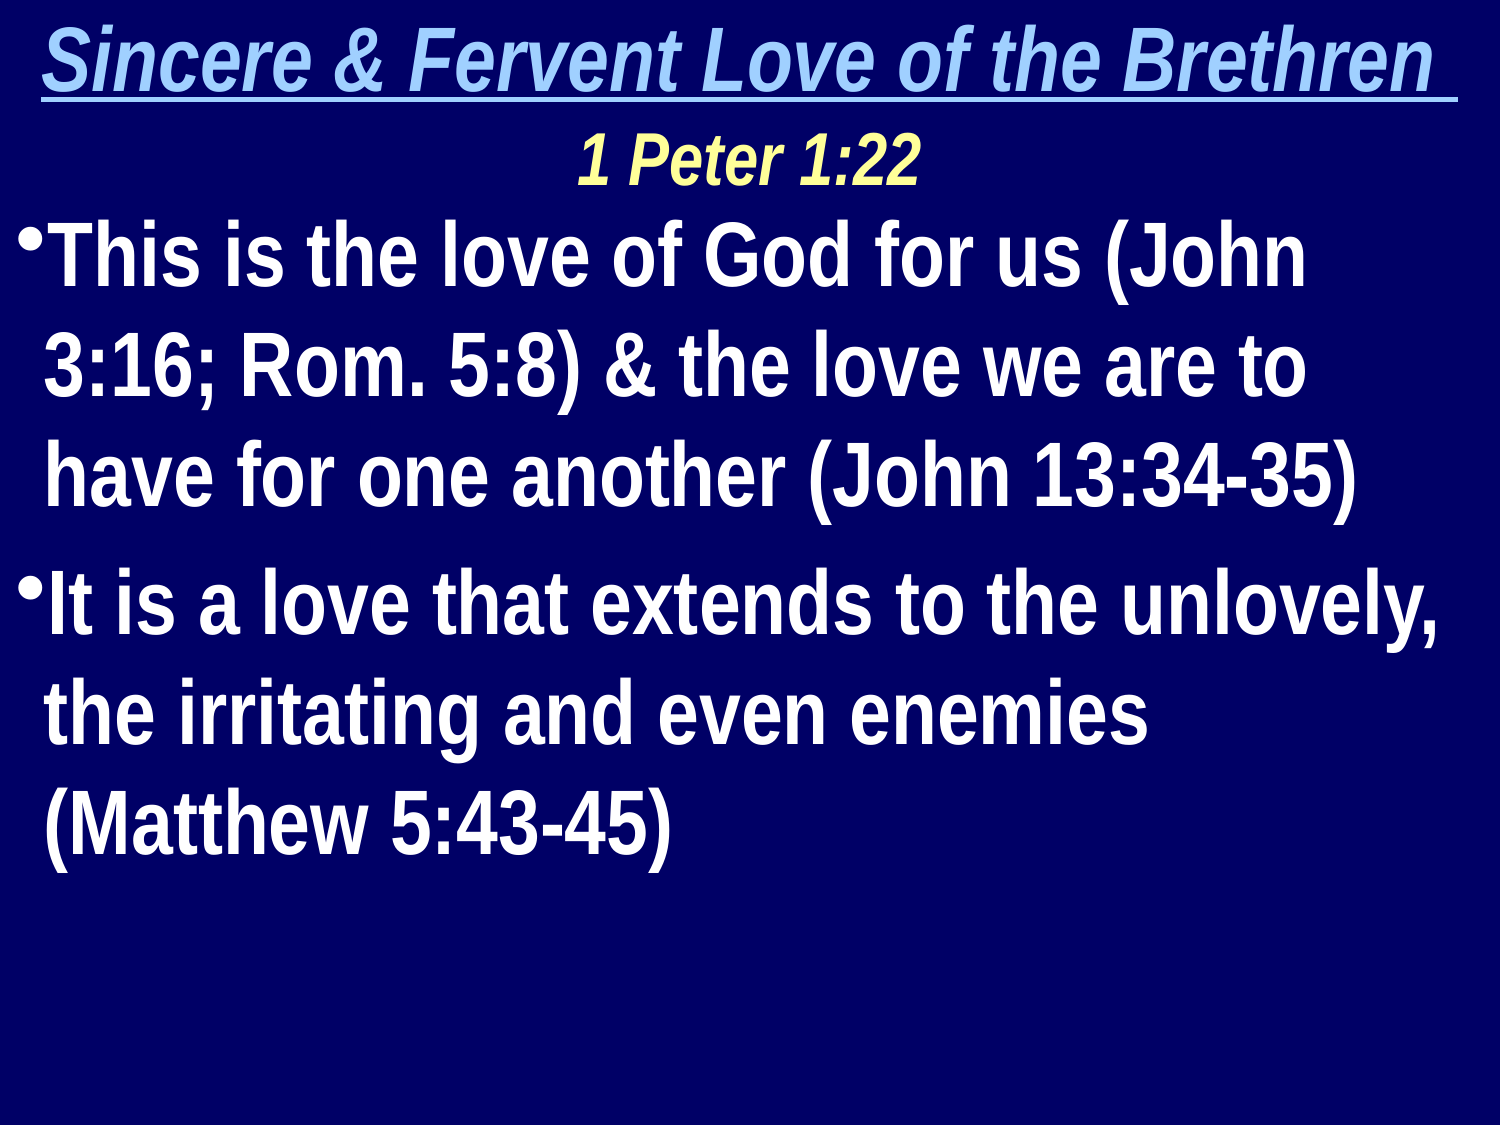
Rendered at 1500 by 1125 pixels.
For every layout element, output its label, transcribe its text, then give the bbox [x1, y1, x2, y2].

list This is the love of God for us (John 3:16; Rom. 5:8) & the love we are to have for one another (John 13:34-35) It is a love that extends to the unlovely, the irritating and even enemies (Matthew 5:43-45) [0, 187, 1500, 1125]
title Sincere & Fervent Love of the Brethren 1 Peter 1:22 [0, 0, 1500, 187]
